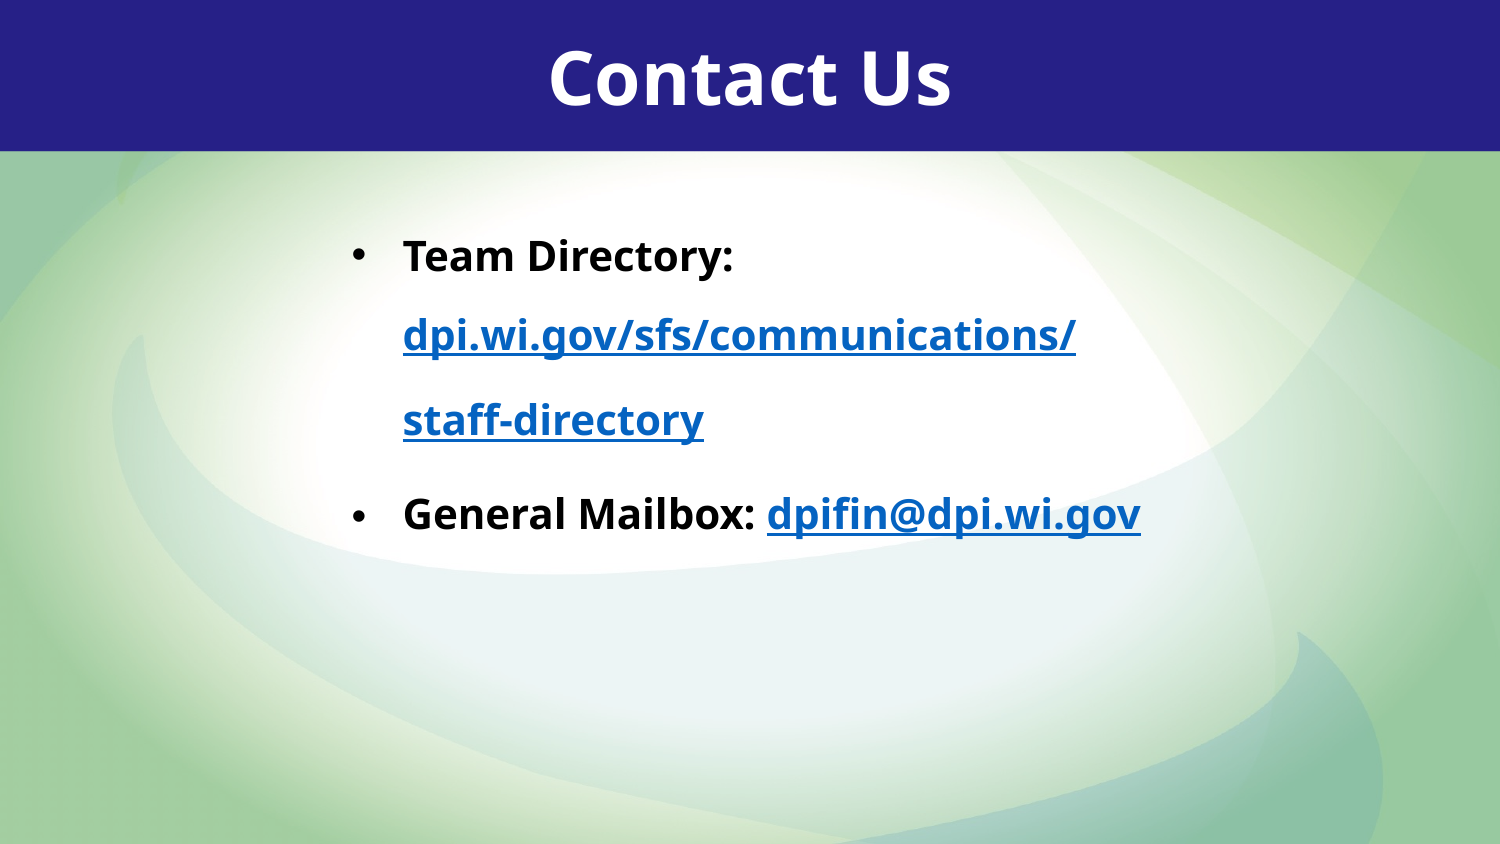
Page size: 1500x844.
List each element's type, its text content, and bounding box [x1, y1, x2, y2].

list Team Directory: dpi.wi.gov/sfs/communications/ staff-directory General Mailbox: dpifin@dpi.wi.gov [336, 196, 1165, 609]
list Contact Us [0, 0, 1500, 152]
